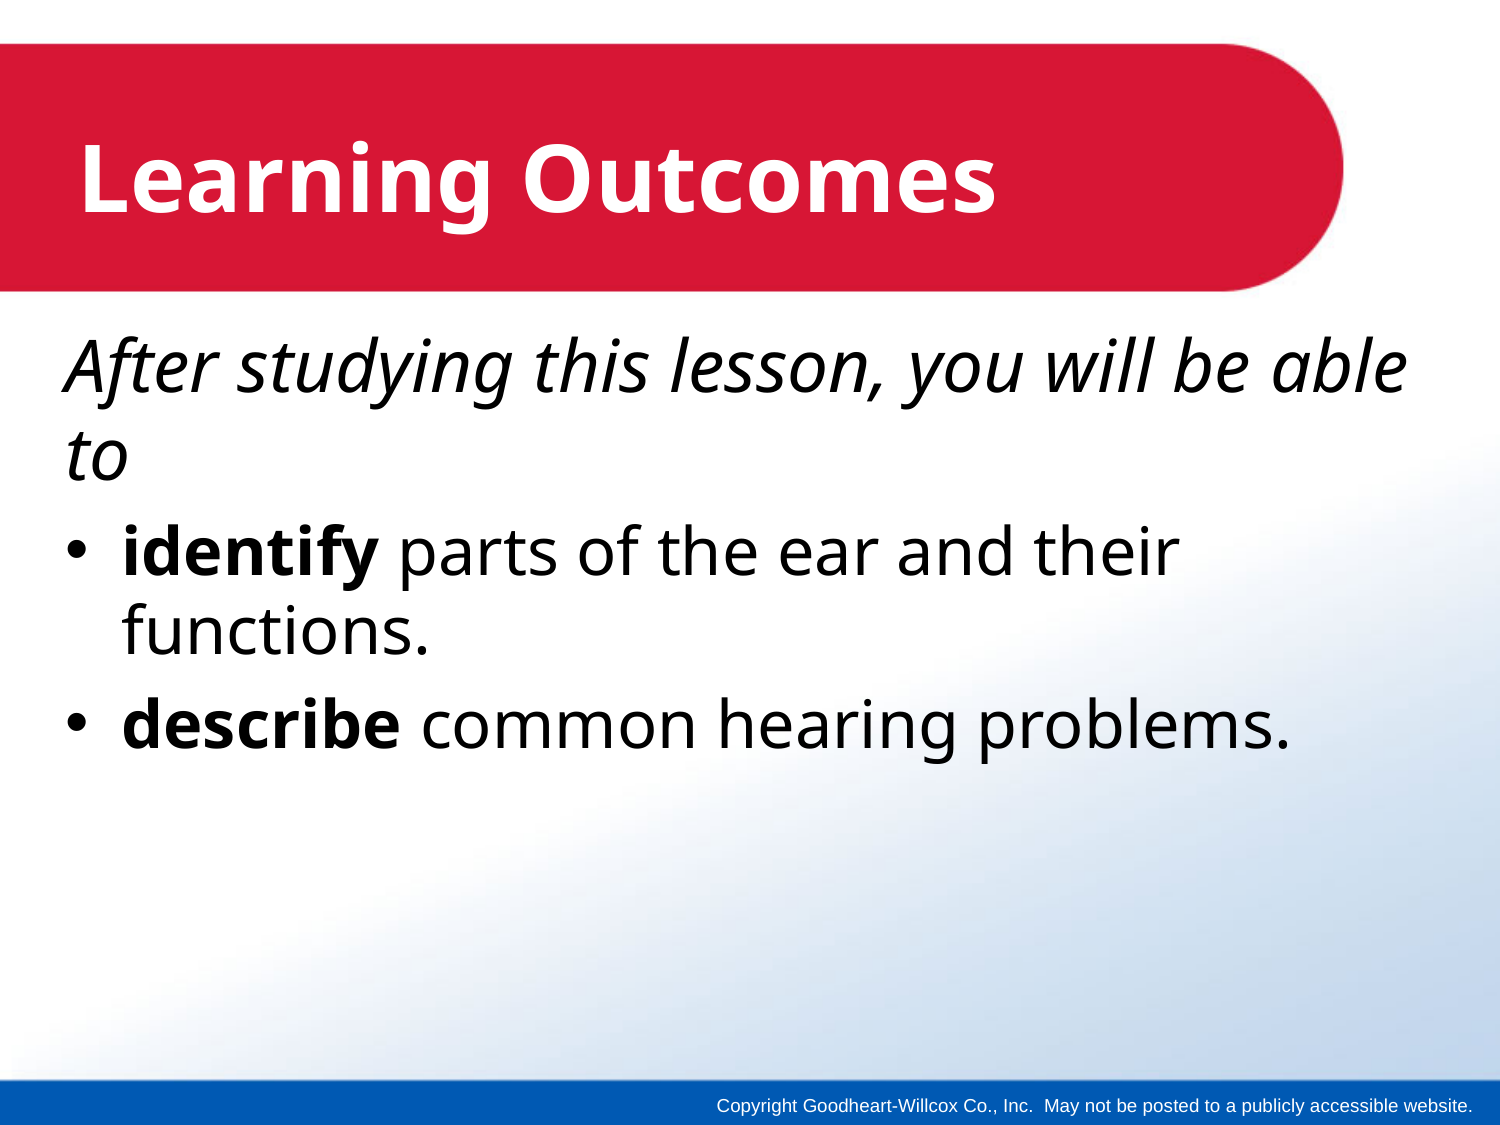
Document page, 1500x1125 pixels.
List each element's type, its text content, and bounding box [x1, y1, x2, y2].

title Learning Outcomes [62, 75, 1250, 275]
list After studying this lesson, you will be able to identify parts of the ear and their functions. describe common hearing problems. [50, 312, 1450, 1063]
picture [0, 0, 1500, 1125]
